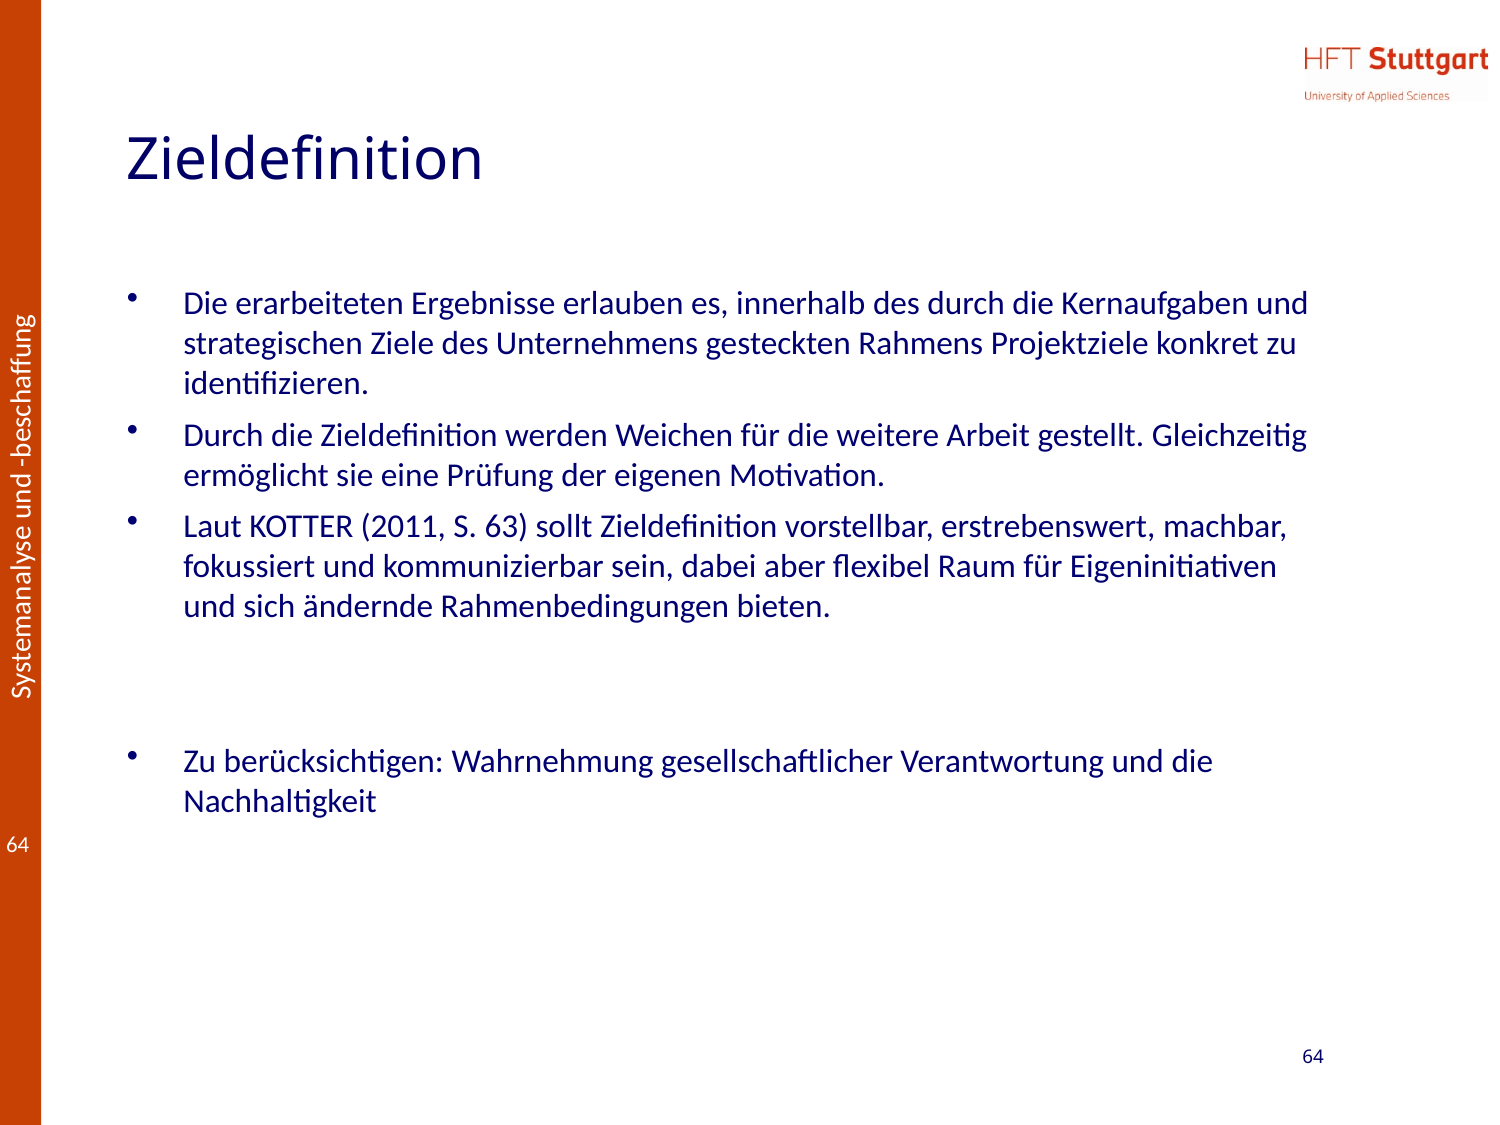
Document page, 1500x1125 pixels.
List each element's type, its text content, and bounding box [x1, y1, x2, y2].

slide_number 64 [1038, 1037, 1339, 1100]
picture [1305, 47, 1489, 102]
list Die erarbeiteten Ergebnisse erlauben es, innerhalb des durch die Kernaufgaben und strategischen Ziele des Unternehmens gesteckten Rahmens Projektziele konkret zu identifizieren. Durch die Zieldefinition werden Weichen für die weitere Arbeit gestellt. Gleichzeitig ermöglicht sie eine Prüfung der eigenen Motivation. Laut KOTTER (2011, S. 63) sollt Zieldefinition vorstellbar, erstrebenswert, machbar, fokussiert und kommunizierbar sein, dabei aber flexibel Raum für Eigeninitiativen und sich ändernde Rahmenbedingungen bieten. Zu berücksichtigen: Wahrnehmung gesellschaftlicher Verantwortung und die Nachhaltigkeit [111, 274, 1339, 1013]
title Zieldefinition [111, 99, 1339, 213]
